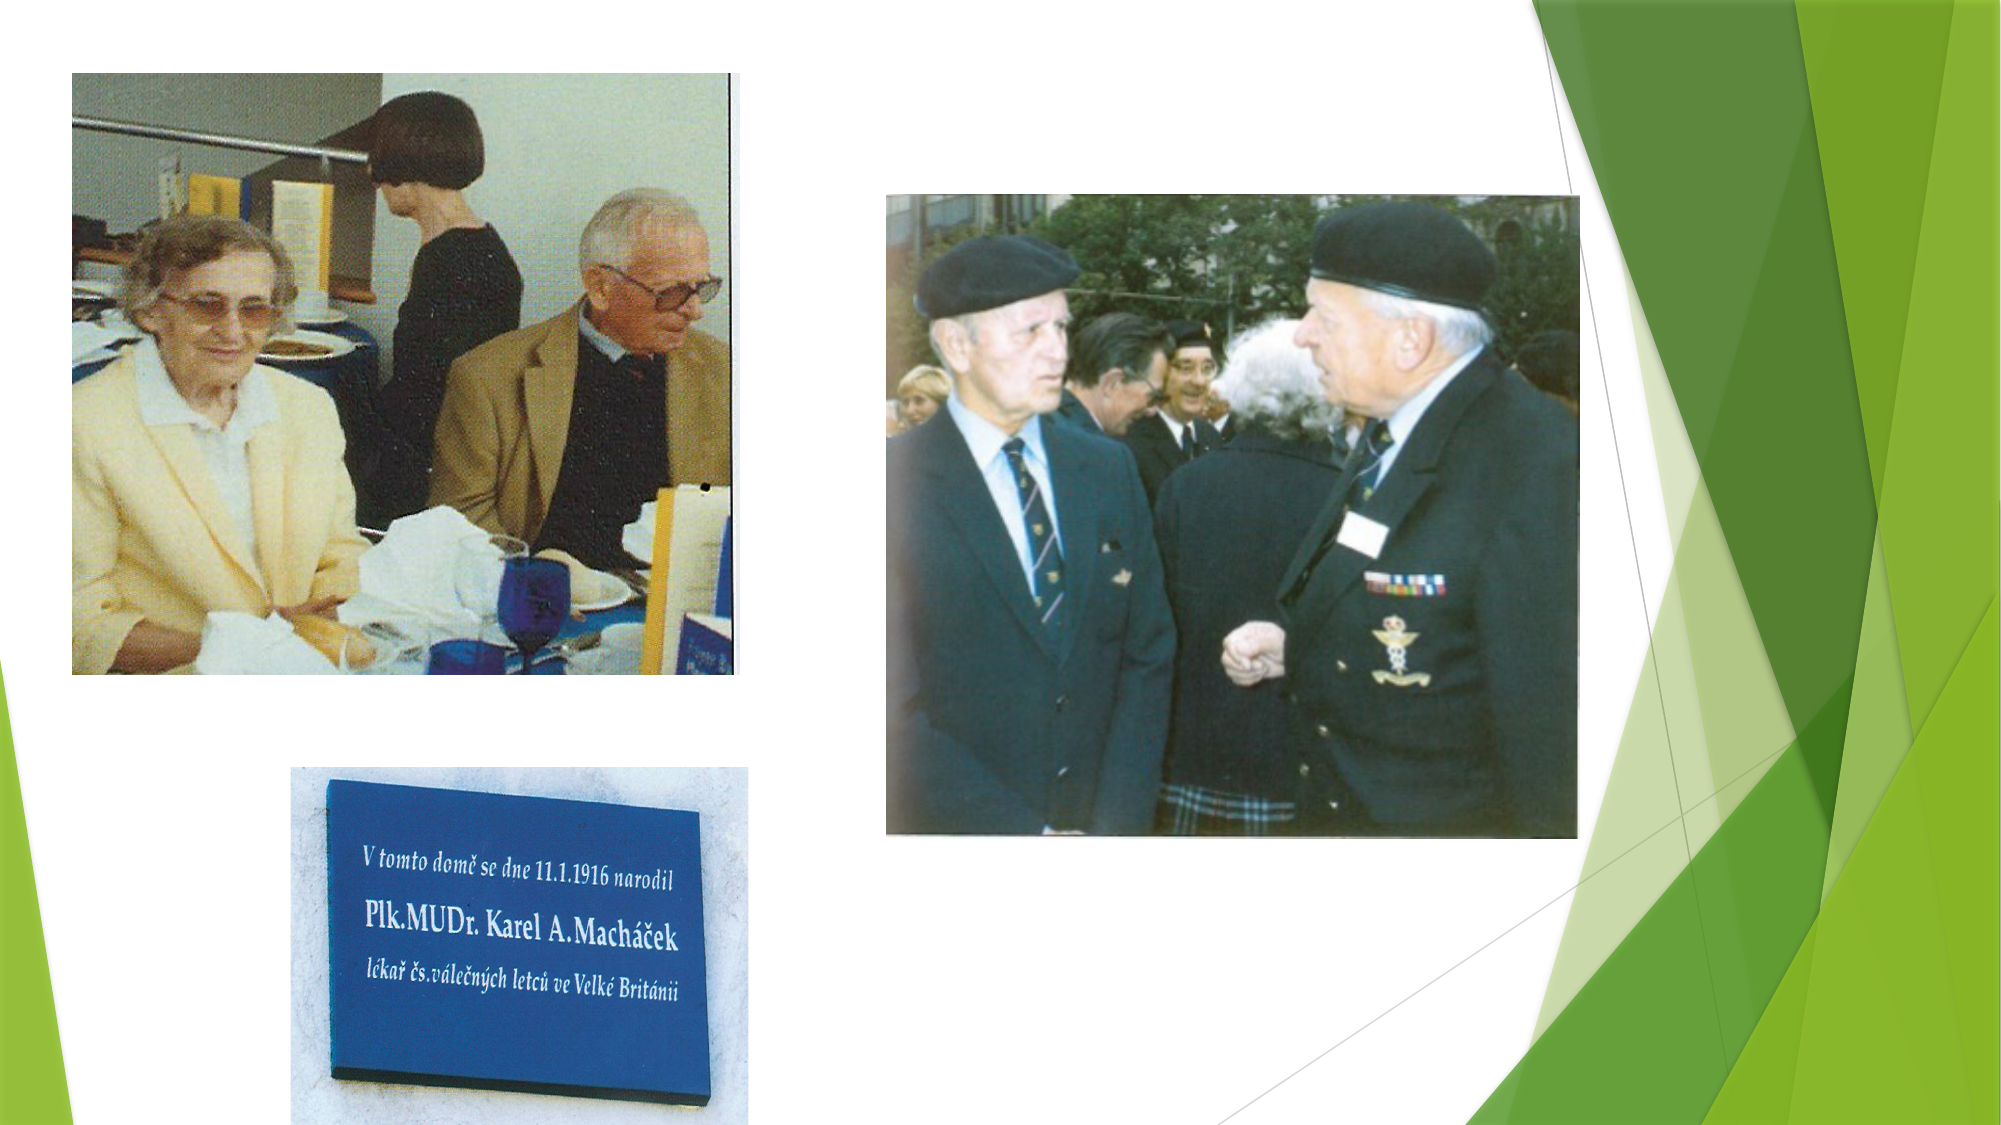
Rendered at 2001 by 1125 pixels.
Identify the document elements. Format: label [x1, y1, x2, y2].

picture [885, 193, 1581, 839]
list [71, 72, 749, 676]
picture [290, 766, 749, 1125]
